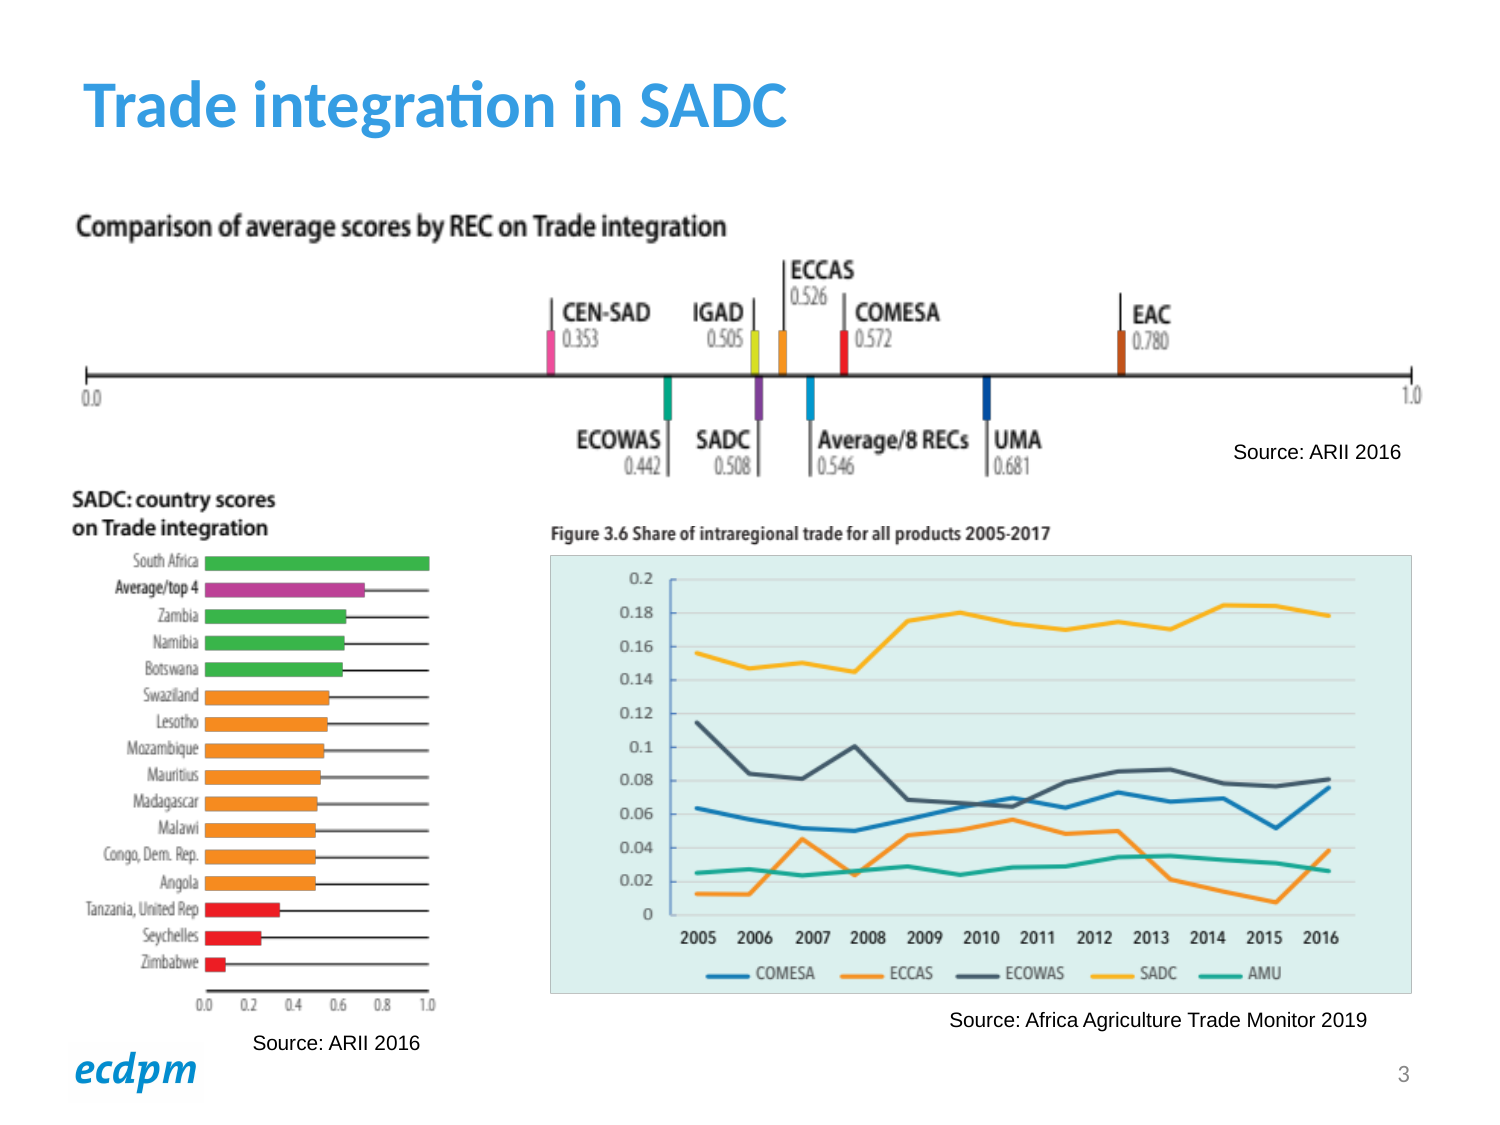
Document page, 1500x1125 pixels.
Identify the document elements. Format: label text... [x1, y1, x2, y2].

text_box Source: ARII 2016 [237, 1022, 547, 1063]
picture [546, 526, 1418, 1000]
picture [68, 204, 1426, 1017]
slide_number 3 [1074, 1042, 1425, 1103]
text_box Source: Africa Agriculture Trade Monitor 2019 [934, 1007, 1418, 1039]
text_box [474, 498, 1293, 913]
text_box Trade integration in SADC [68, 53, 1425, 182]
picture [68, 1042, 204, 1103]
